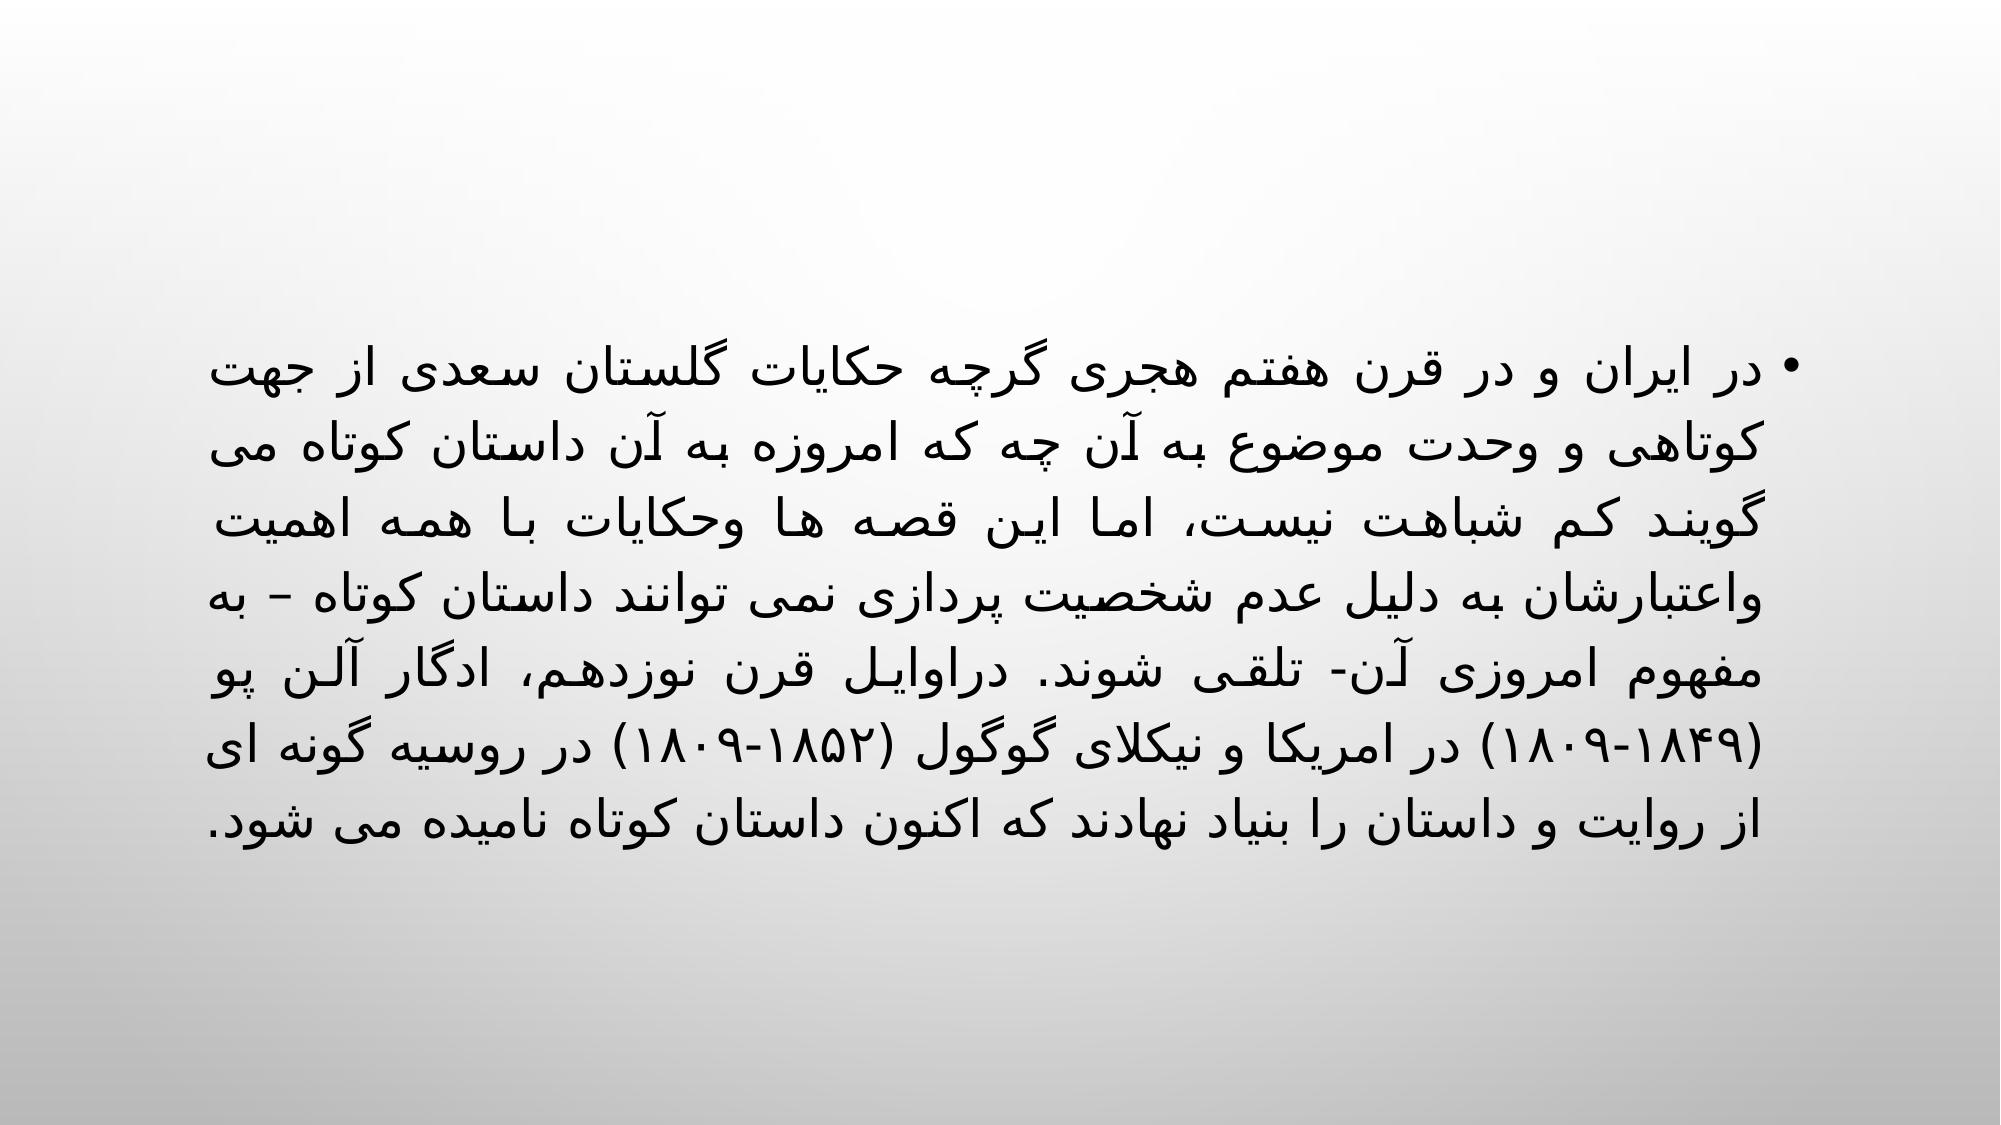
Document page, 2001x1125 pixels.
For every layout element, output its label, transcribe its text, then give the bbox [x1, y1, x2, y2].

picture [0, 0, 2000, 1125]
list در ایران و در قرن هفتم هجری گرچه حکایات گلستان سعدی از جهت کوتاهی و وحدت موضوع به آن چه که امروزه به آن داستان کوتاه می گویند کم شباهت نیست، اما این قصه ها وحکایات با همه اهمیت واعتبارشان به دلیل عدم شخصیت پردازی نمی توانند داستان کوتاه – به مفهوم امروزی آن- تلقی شوند. دراوایل قرن نوزدهم، ادگار آلن پو (۱۸۴۹-۱۸۰۹) در امریکا و نیکلای گوگول (۱۸۵۲-۱۸۰۹) در روسیه گونه ای از روایت و داستان را بنیاد نهادند که اکنون داستان کوتاه نامیده می شود. [189, 313, 1814, 929]
